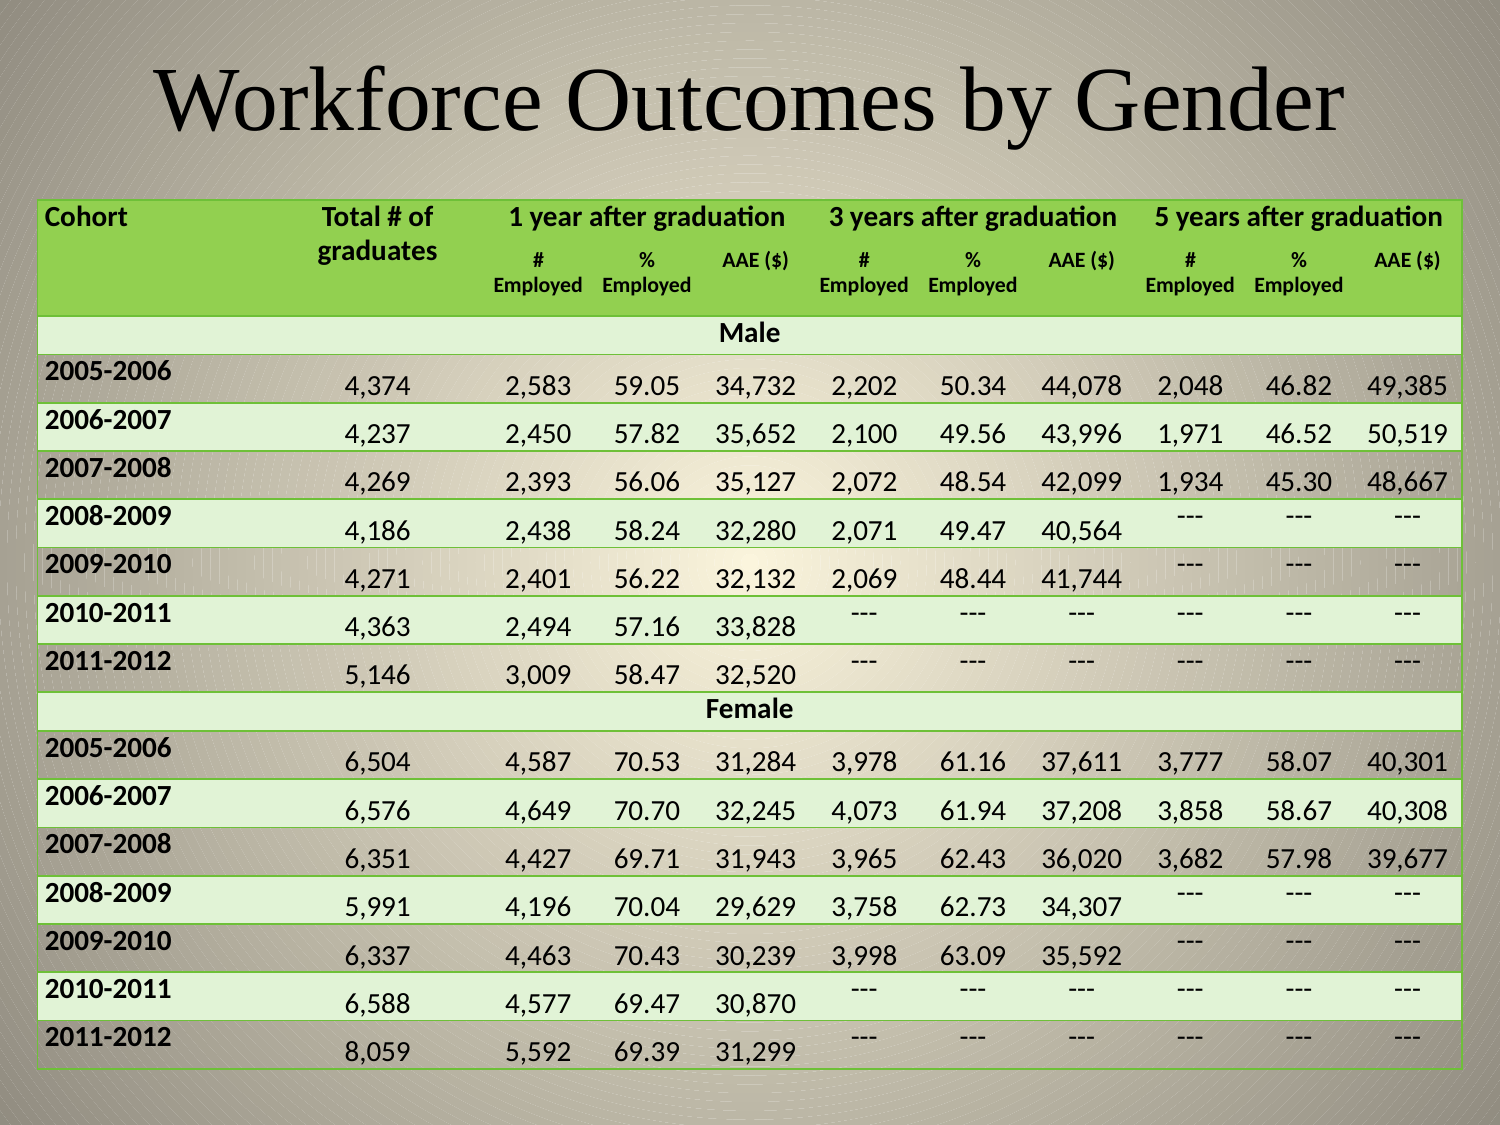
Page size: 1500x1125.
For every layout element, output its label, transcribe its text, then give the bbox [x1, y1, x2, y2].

table_cell 2,401 [484, 548, 593, 595]
table_cell --- [1353, 877, 1461, 923]
table_cell 43,996 [1027, 404, 1136, 450]
table_cell --- [1136, 925, 1245, 971]
table_cell 32,132 [701, 548, 810, 595]
table_cell 4,363 [271, 597, 484, 643]
table_cell 31,284 [701, 732, 810, 778]
table_cell 57.16 [593, 597, 701, 643]
table_cell 62.73 [919, 877, 1027, 923]
table_cell 31,943 [701, 828, 810, 875]
table_cell 40,564 [1027, 500, 1136, 547]
table_cell 34,307 [1027, 877, 1136, 923]
table_cell 46.82 [1245, 355, 1353, 402]
table_cell --- [1136, 548, 1245, 595]
table_cell 3,858 [1136, 780, 1245, 827]
table_cell --- [810, 645, 919, 691]
table_cell 2006-2007 [38, 780, 271, 827]
table_cell 2,438 [484, 500, 593, 547]
table_cell 4,269 [271, 452, 484, 498]
table_cell 2008-2009 [38, 877, 271, 923]
table_cell 2,393 [484, 452, 593, 498]
table_cell 44,078 [1027, 355, 1136, 402]
table_cell 49.56 [919, 404, 1027, 450]
table_cell 31,299 [701, 1021, 810, 1068]
table_cell 2,100 [810, 404, 919, 450]
table_cell --- [1353, 597, 1461, 643]
table_header Total # of graduates [271, 201, 484, 315]
table_cell 4,073 [810, 780, 919, 827]
table_cell 3,998 [810, 925, 919, 971]
table_cell 56.22 [593, 548, 701, 595]
table_cell 35,592 [1027, 925, 1136, 971]
table_cell 49,385 [1353, 355, 1461, 402]
table_cell --- [810, 597, 919, 643]
table_cell 2010-2011 [38, 973, 271, 1020]
table_cell 30,870 [701, 973, 810, 1020]
table_cell 50,519 [1353, 404, 1461, 450]
table_cell --- [1027, 1021, 1136, 1068]
table_cell 4,186 [271, 500, 484, 547]
table_cell 6,337 [271, 925, 484, 971]
table_cell 70.53 [593, 732, 701, 778]
table_cell 42,099 [1027, 452, 1136, 498]
table_cell 4,577 [484, 973, 593, 1020]
table_cell --- [1245, 548, 1353, 595]
table_header 3 years after graduation [810, 201, 1136, 248]
table_cell 2,450 [484, 404, 593, 450]
table_cell 2006-2007 [38, 404, 271, 450]
table_cell 69.47 [593, 973, 701, 1020]
table_cell --- [1353, 645, 1461, 691]
table_cell 3,009 [484, 645, 593, 691]
table_cell 8,059 [271, 1021, 484, 1068]
table_cell 2,583 [484, 355, 593, 402]
table_cell 3,682 [1136, 828, 1245, 875]
table_cell 2008-2009 [38, 500, 271, 547]
table_cell 5,991 [271, 877, 484, 923]
table_cell 58.24 [593, 500, 701, 547]
table_cell 58.07 [1245, 732, 1353, 778]
table_cell 2,069 [810, 548, 919, 595]
table_cell 2009-2010 [38, 925, 271, 971]
table_cell 48.44 [919, 548, 1027, 595]
table_cell 3,965 [810, 828, 919, 875]
table_cell 2,202 [810, 355, 919, 402]
table_cell --- [810, 1021, 919, 1068]
table_cell 1,934 [1136, 452, 1245, 498]
table_cell 35,652 [701, 404, 810, 450]
table_cell --- [1353, 500, 1461, 547]
table_cell 4,427 [484, 828, 593, 875]
table_cell 29,629 [701, 877, 810, 923]
table_cell 2,071 [810, 500, 919, 547]
table_cell 70.70 [593, 780, 701, 827]
table_cell % Employed [593, 248, 701, 315]
table_cell --- [1136, 597, 1245, 643]
table_cell 39,677 [1353, 828, 1461, 875]
table_cell 34,732 [701, 355, 810, 402]
table_cell 2007-2008 [38, 452, 271, 498]
table_cell 37,208 [1027, 780, 1136, 827]
table_cell 4,374 [271, 355, 484, 402]
table_cell 1,971 [1136, 404, 1245, 450]
table_cell 4,463 [484, 925, 593, 971]
table_cell --- [810, 973, 919, 1020]
table_cell 69.39 [593, 1021, 701, 1068]
table_cell AAE ($) [1353, 248, 1461, 315]
table_cell 40,301 [1353, 732, 1461, 778]
table_cell # Employed [484, 248, 593, 315]
table_cell --- [1245, 645, 1353, 691]
table_cell 32,280 [701, 500, 810, 547]
table_cell --- [1136, 1021, 1245, 1068]
table_cell 61.94 [919, 780, 1027, 827]
table_cell 49.47 [919, 500, 1027, 547]
table_cell 2,494 [484, 597, 593, 643]
table_cell --- [1245, 597, 1353, 643]
table_cell 2,048 [1136, 355, 1245, 402]
table_cell --- [1353, 925, 1461, 971]
table_cell --- [1136, 500, 1245, 547]
table_cell 4,649 [484, 780, 593, 827]
table_cell Male [38, 317, 1461, 354]
table_cell 6,588 [271, 973, 484, 1020]
table_cell --- [1136, 877, 1245, 923]
table_cell --- [1353, 1021, 1461, 1068]
table_cell --- [1245, 1021, 1353, 1068]
table_cell --- [1245, 925, 1353, 971]
table_cell 56.06 [593, 452, 701, 498]
table_header 1 year after graduation [484, 201, 810, 248]
table_cell 63.09 [919, 925, 1027, 971]
table_cell 4,271 [271, 548, 484, 595]
table_cell 57.98 [1245, 828, 1353, 875]
table_cell 58.47 [593, 645, 701, 691]
table_cell 50.34 [919, 355, 1027, 402]
table_cell 59.05 [593, 355, 701, 402]
table_cell 33,828 [701, 597, 810, 643]
table_cell --- [1027, 597, 1136, 643]
table_cell % Employed [919, 248, 1027, 315]
table_cell 2,072 [810, 452, 919, 498]
table_cell 70.04 [593, 877, 701, 923]
table_cell 30,239 [701, 925, 810, 971]
table_cell 37,611 [1027, 732, 1136, 778]
table_cell 4,237 [271, 404, 484, 450]
table_cell 58.67 [1245, 780, 1353, 827]
table_cell 2010-2011 [38, 597, 271, 643]
table_cell 2005-2006 [38, 355, 271, 402]
table_cell --- [919, 645, 1027, 691]
table_cell 2011-2012 [38, 1021, 271, 1068]
table_cell --- [1136, 645, 1245, 691]
table_cell # Employed [1136, 248, 1245, 315]
table_cell 3,758 [810, 877, 919, 923]
table_cell 5,146 [271, 645, 484, 691]
table_cell 48.54 [919, 452, 1027, 498]
table_cell --- [1245, 973, 1353, 1020]
table_cell 69.71 [593, 828, 701, 875]
table_cell 45.30 [1245, 452, 1353, 498]
table_cell --- [919, 597, 1027, 643]
table_header Cohort [38, 201, 271, 315]
table_cell 6,351 [271, 828, 484, 875]
table_cell --- [1245, 877, 1353, 923]
table_cell --- [919, 973, 1027, 1020]
table_cell 40,308 [1353, 780, 1461, 827]
table_cell 2011-2012 [38, 645, 271, 691]
table_cell --- [1353, 973, 1461, 1020]
table_cell 6,576 [271, 780, 484, 827]
table_cell 2009-2010 [38, 548, 271, 595]
table_cell 46.52 [1245, 404, 1353, 450]
table_cell 5,592 [484, 1021, 593, 1068]
table_cell 3,978 [810, 732, 919, 778]
table_cell 61.16 [919, 732, 1027, 778]
table_cell AAE ($) [1027, 248, 1136, 315]
table_cell 4,196 [484, 877, 593, 923]
table_cell 32,520 [701, 645, 810, 691]
table_cell 6,504 [271, 732, 484, 778]
table_cell --- [1353, 548, 1461, 595]
table_cell # Employed [810, 248, 919, 315]
table_header 5 years after graduation [1136, 201, 1461, 248]
table_cell AAE ($) [701, 248, 810, 315]
table_cell 41,744 [1027, 548, 1136, 595]
table_cell 35,127 [701, 452, 810, 498]
text_box Workforce Outcomes by Gender [50, 0, 1450, 188]
table_cell --- [1027, 973, 1136, 1020]
table_cell Female [38, 693, 1461, 730]
table_cell 70.43 [593, 925, 701, 971]
table_cell 2007-2008 [38, 828, 271, 875]
table_cell --- [1027, 645, 1136, 691]
table_cell --- [919, 1021, 1027, 1068]
table_cell --- [1245, 500, 1353, 547]
table_cell 3,777 [1136, 732, 1245, 778]
table_cell 57.82 [593, 404, 701, 450]
table_cell 48,667 [1353, 452, 1461, 498]
table_cell --- [1136, 973, 1245, 1020]
table_cell 4,587 [484, 732, 593, 778]
table_cell 62.43 [919, 828, 1027, 875]
table_cell % Employed [1245, 248, 1353, 315]
table_cell 2005-2006 [38, 732, 271, 778]
table_cell 36,020 [1027, 828, 1136, 875]
table_cell 32,245 [701, 780, 810, 827]
